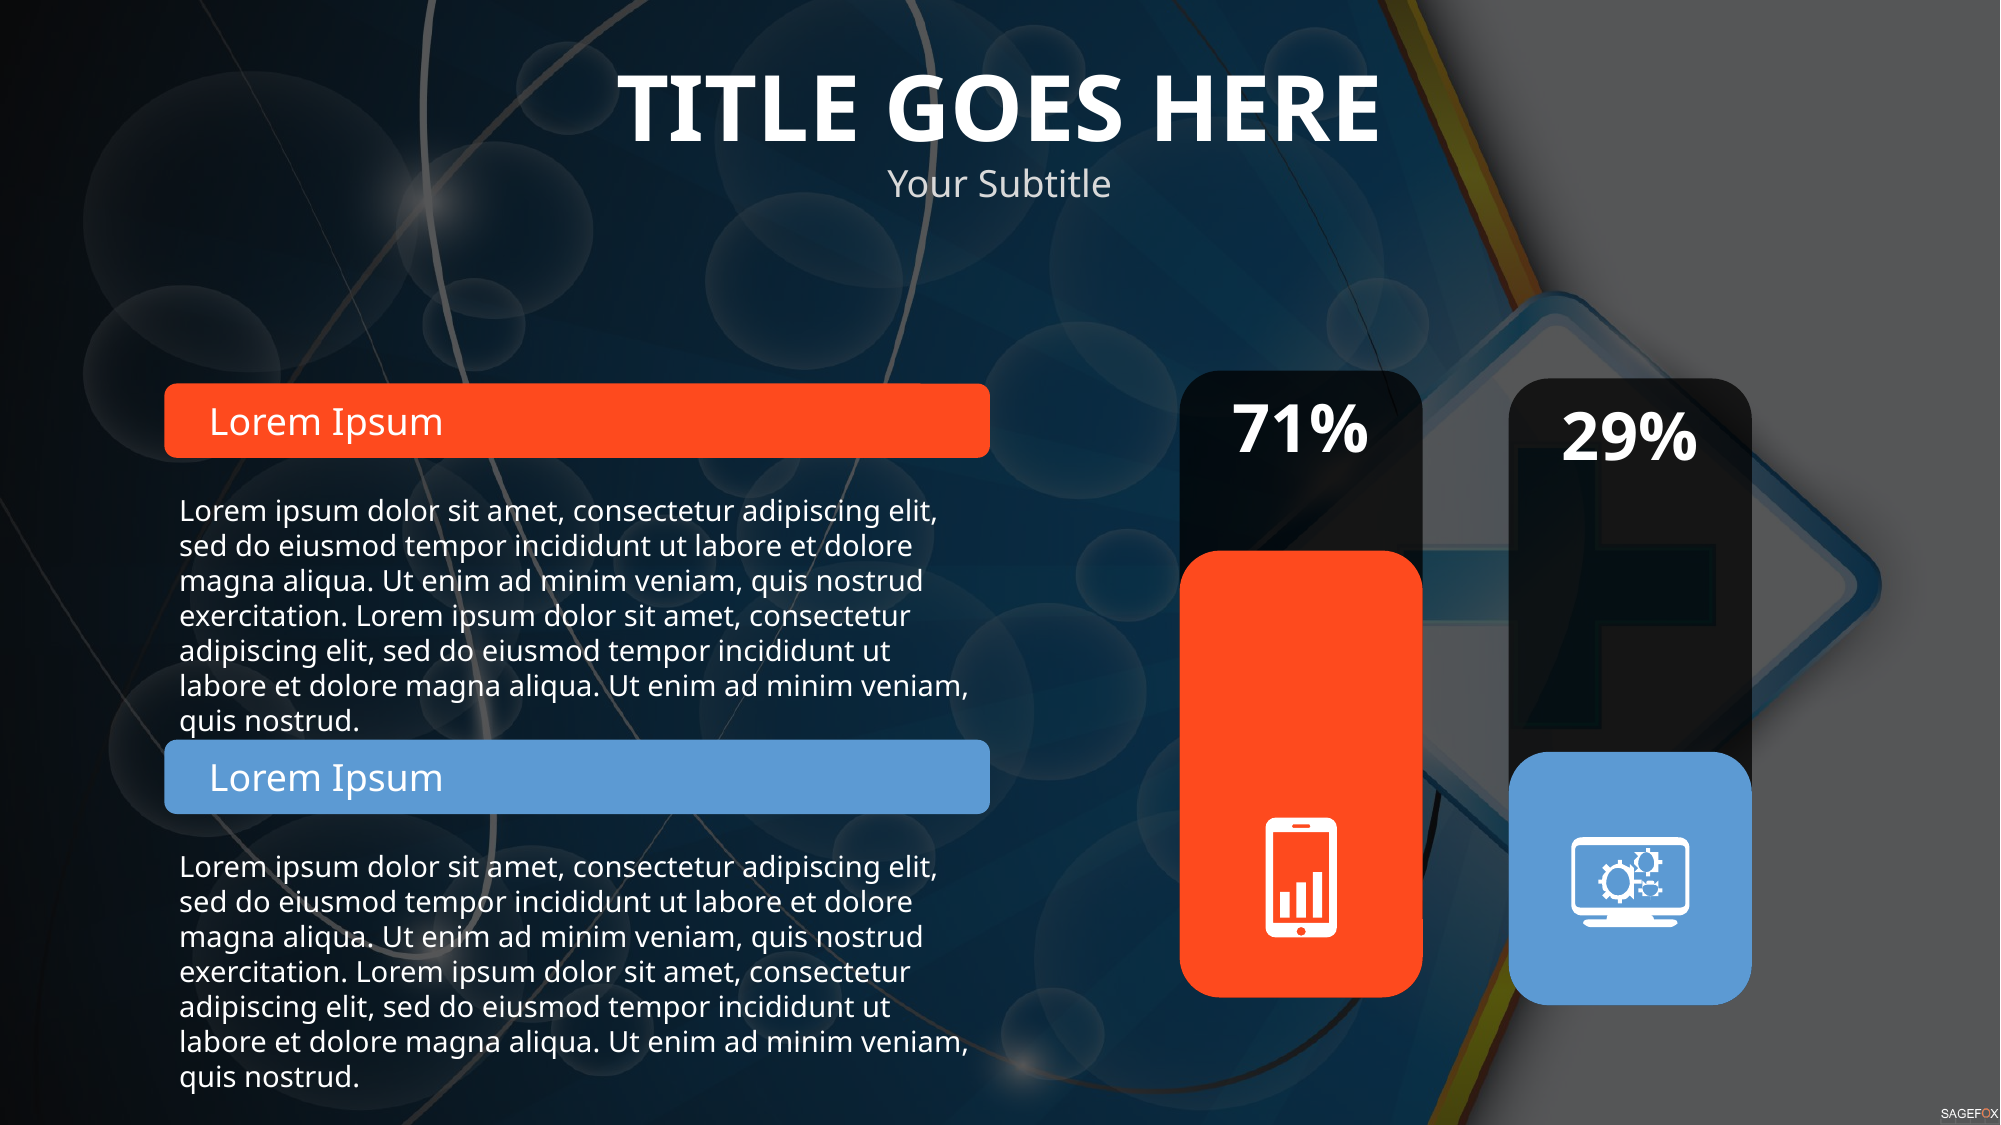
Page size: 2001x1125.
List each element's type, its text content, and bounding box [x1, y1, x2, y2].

text_box [1523, 377, 1737, 386]
text_box [1194, 369, 1408, 378]
text_box Lorem ipsum dolor sit amet, consectetur adipiscing elit, sed do eiusmod tempor incididunt ut labore et dolore magna aliqua. Ut enim ad minim veniam, quis nostrud exercitation. Lorem ipsum dolor sit amet, consectetur adipiscing elit, sed do eiusmod tempor incididunt ut labore et dolore magna aliqua. Ut enim ad minim veniam, quis nostrud. [164, 841, 990, 1101]
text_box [164, 383, 990, 458]
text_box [1571, 837, 1690, 928]
text_box 71% [1179, 378, 1423, 474]
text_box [164, 739, 990, 814]
text_box [1178, 549, 1424, 999]
text_box 29% [1508, 386, 1752, 481]
picture [1940, 0, 2001, 1125]
text_box [1507, 411, 1753, 786]
text_box TITLE GOES HERE Your Subtitle [548, 42, 1452, 212]
text_box [1507, 750, 1753, 1007]
text_box [1178, 403, 1424, 585]
text_box Lorem ipsum dolor sit amet, consectetur adipiscing elit, sed do eiusmod tempor incididunt ut labore et dolore magna aliqua. Ut enim ad minim veniam, quis nostrud exercitation. Lorem ipsum dolor sit amet, consectetur adipiscing elit, sed do eiusmod tempor incididunt ut labore et dolore magna aliqua. Ut enim ad minim veniam, quis nostrud. [164, 485, 990, 739]
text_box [1265, 817, 1337, 938]
